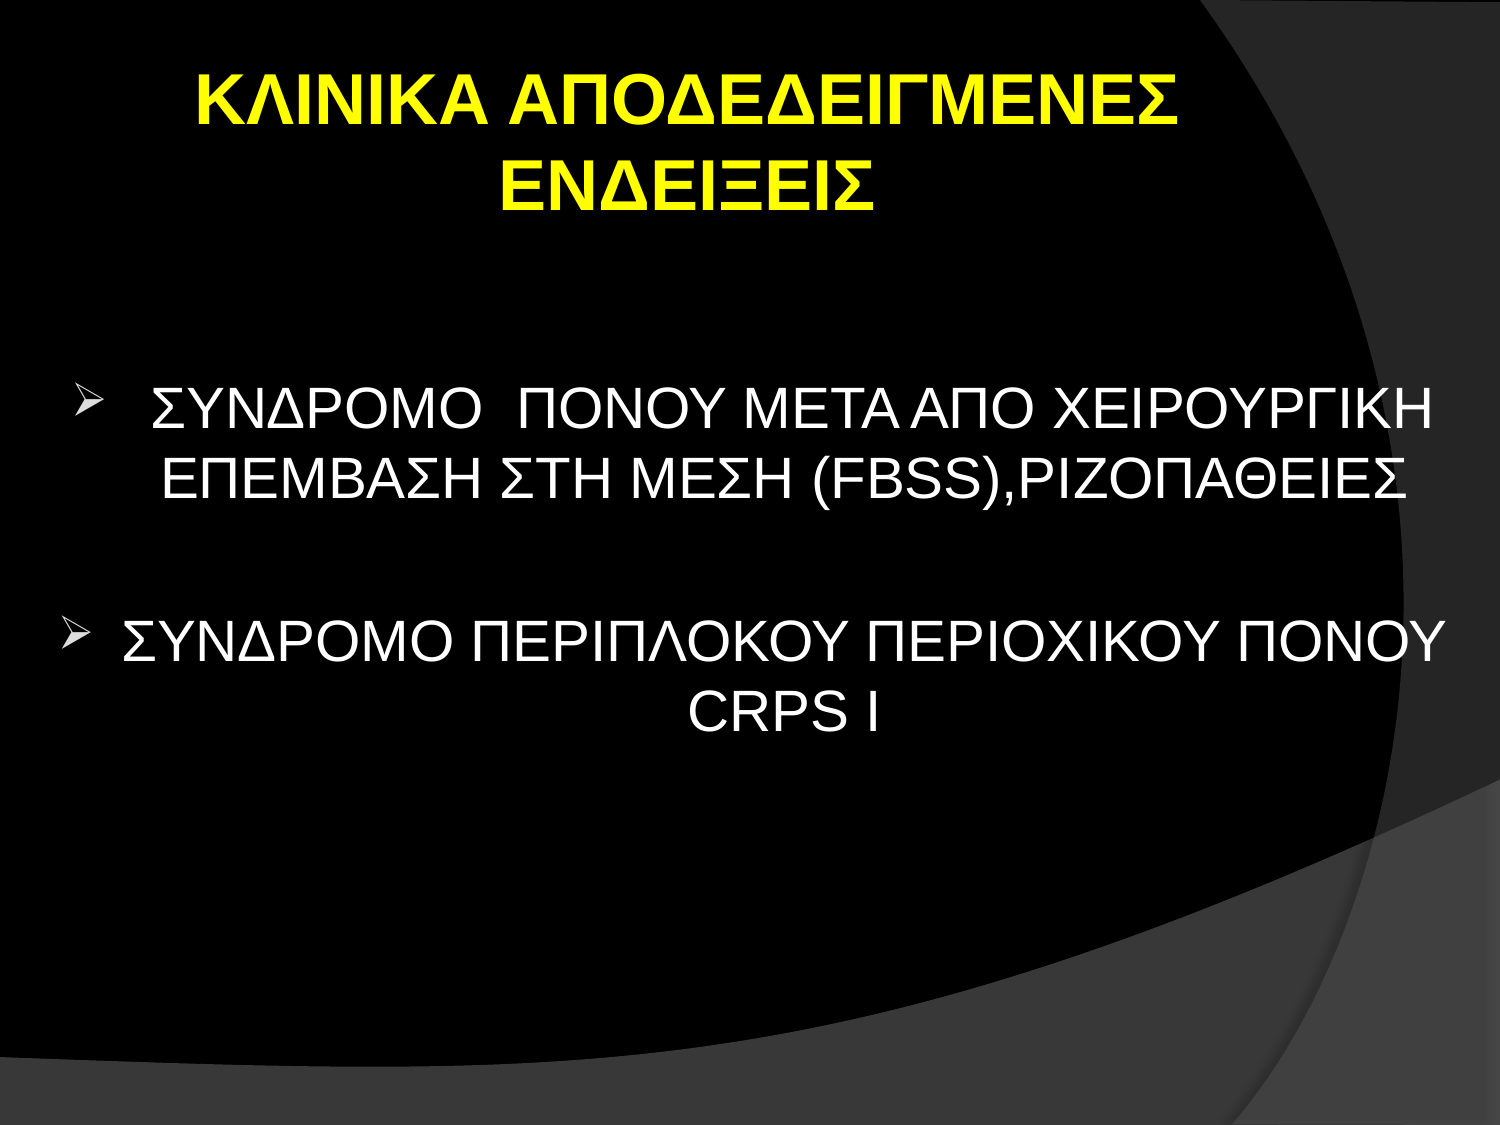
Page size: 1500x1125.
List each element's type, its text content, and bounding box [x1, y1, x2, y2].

title ΚΛΙΝΙΚΑ ΑΠΟΔΕΔΕΙΓΜΕΝΕΣ ΕΝΔΕΙΞΕΙΣ [75, 45, 1300, 233]
list ΣΥΝΔΡΟΜΟ ΠΟΝΟΥ ΜΕΤΑ ΑΠΟ ΧΕΙΡΟΥΡΓΙΚΗ ΕΠΕΜΒΑΣΗ ΣΤΗ ΜΕΣΗ (FBSS),ΡΙΖΟΠΑΘΕΙΕΣ ΣΥΝΔΡΟΜΟ ΠΕΡΙΠΛΟΚΟΥ ΠΕΡΙΟΧΙΚΟΥ ΠΟΝΟΥ CRPS I [35, 363, 1465, 938]
